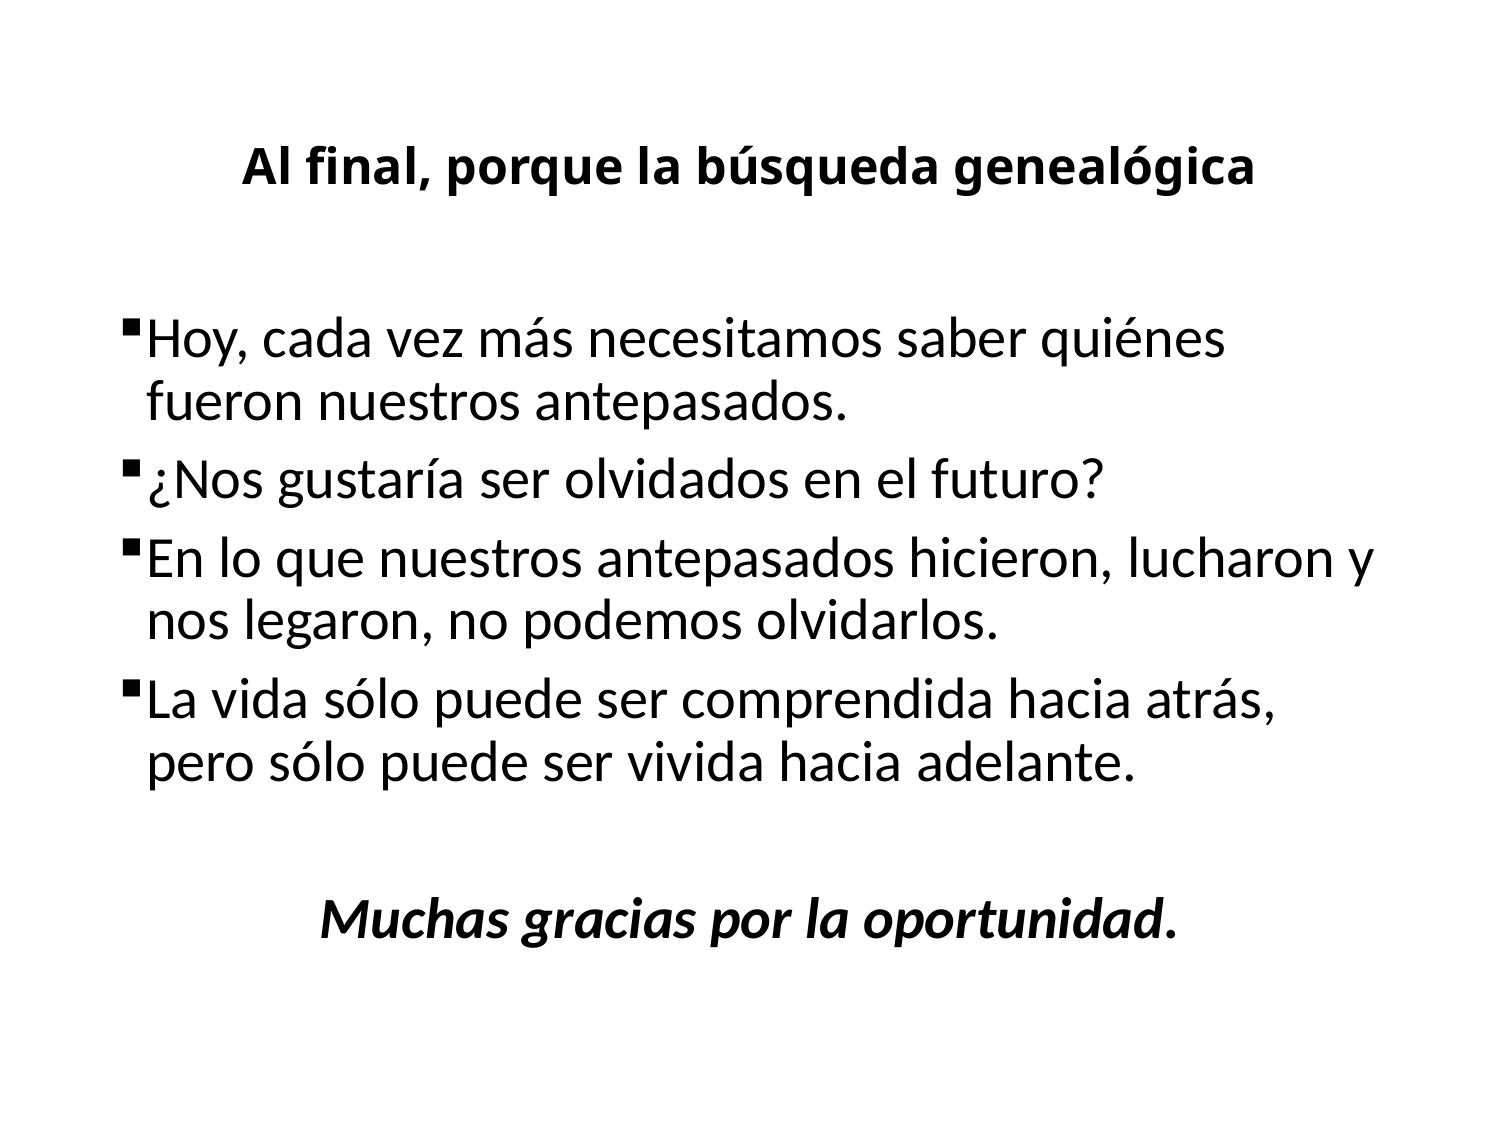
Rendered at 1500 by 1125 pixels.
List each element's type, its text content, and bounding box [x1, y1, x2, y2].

list Hoy, cada vez más necesitamos saber quiénes fueron nuestros antepasados. ¿Nos gustaría ser olvidados en el futuro? En lo que nuestros antepasados hicieron, lucharon y nos legaron, no podemos olvidarlos. La vida sólo puede ser comprendida hacia atrás, pero sólo puede ser vivida hacia adelante. Muchas gracias por la oportunidad. [103, 299, 1397, 1014]
title Al final, porque la búsqueda genealógica [103, 59, 1397, 278]
